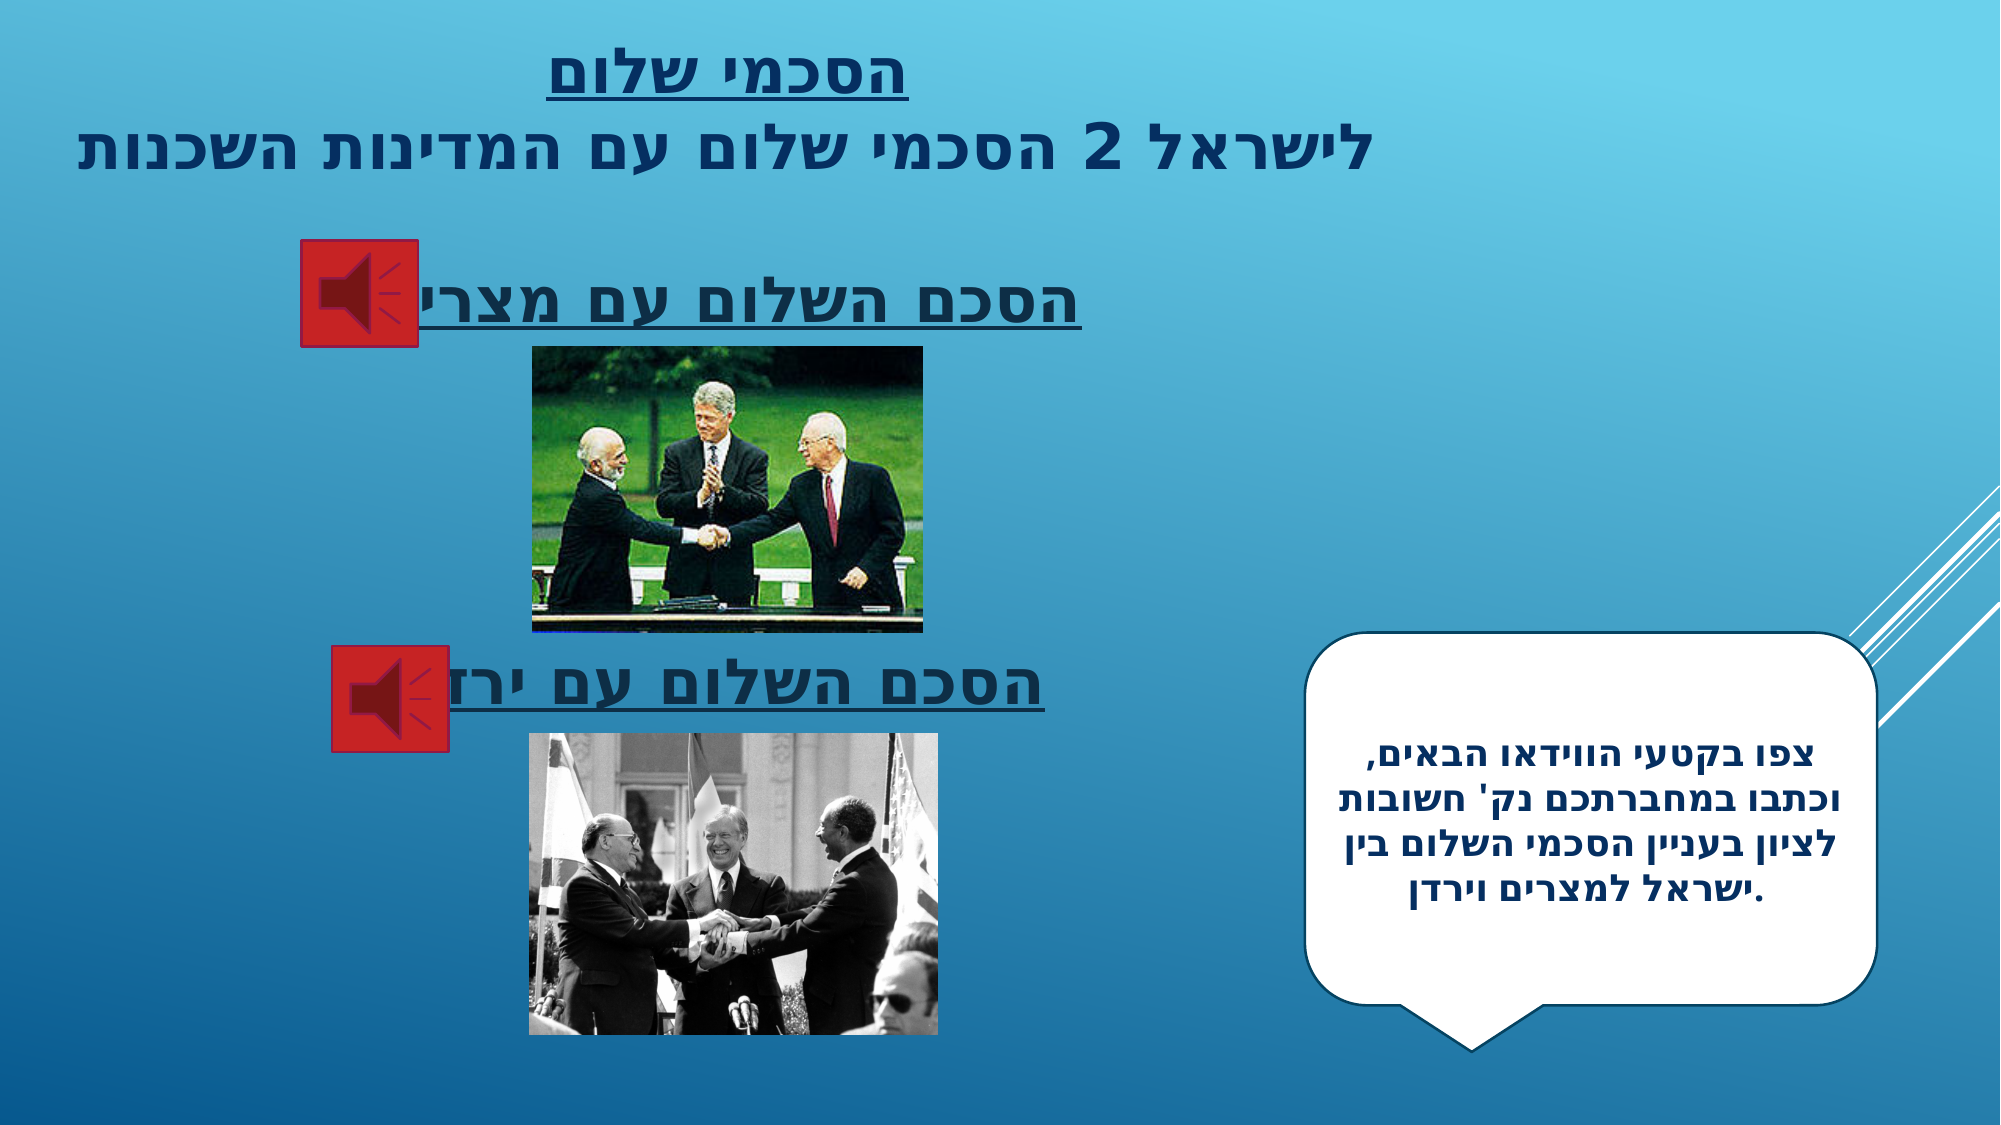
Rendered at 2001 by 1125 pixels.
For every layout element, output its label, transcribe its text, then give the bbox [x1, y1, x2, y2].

title הסכמי שלום לישראל 2 הסכמי שלום עם המדינות השכנות הסכם השלום עם מצרים הסכם השלום עם ירדן [27, 17, 1428, 1035]
text_box [300, 239, 419, 348]
text_box צפו בקטעי הווידאו הבאים, וכתבו במחברתכם נק' חשובות לציון בעניין הסכמי השלום בין ישראל למצרים וירדן. [1303, 631, 1879, 1054]
picture [532, 346, 924, 633]
text_box [331, 645, 450, 753]
picture [529, 733, 938, 1035]
